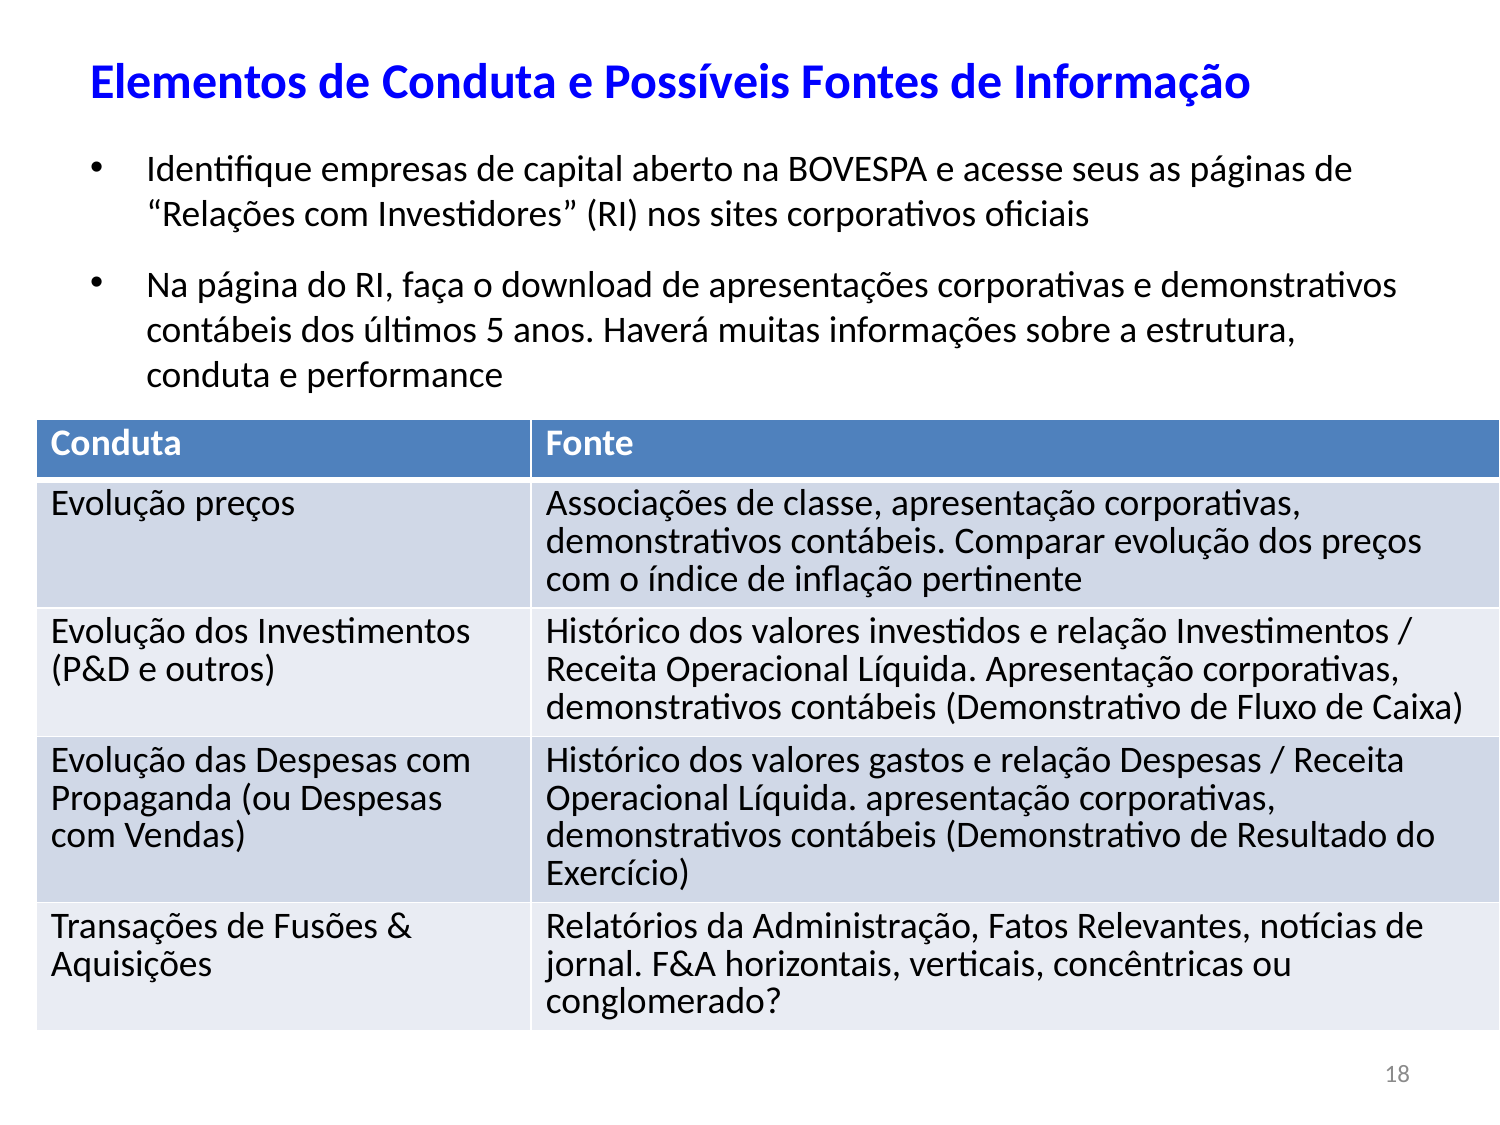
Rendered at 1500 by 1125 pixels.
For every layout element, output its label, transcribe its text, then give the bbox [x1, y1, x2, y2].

table_cell Histórico dos valores investidos e relação Investimentos / Receita Operacional Líquida. Apresentação corporativas, demonstrativos contábeis (Demonstrativo de Fluxo de Caixa) [532, 609, 1499, 736]
table_cell Evolução das Despesas com Propaganda (ou Despesas com Vendas) [37, 737, 530, 902]
title Elementos de Conduta e Possíveis Fontes de Informação [75, 45, 1425, 113]
table_cell Relatórios da Administração, Fatos Relevantes, notícias de jornal. F&A horizontais, verticais, concêntricas ou conglomerado? [532, 903, 1499, 1030]
slide_number 18 [1074, 1042, 1425, 1103]
table_cell Associações de classe, apresentação corporativas, demonstrativos contábeis. Comparar evolução dos preços com o índice de inflação pertinente [532, 483, 1499, 607]
table_cell Evolução preços [37, 483, 530, 607]
table_cell Evolução dos Investimentos (P&D e outros) [37, 609, 530, 736]
table_header Fonte [532, 420, 1499, 477]
list Identifique empresas de capital aberto na BOVESPA e acesse seus as páginas de “Relações com Investidores” (RI) nos sites corporativos oficiais Na página do RI, faça o download de apresentações corporativas e demonstrativos contábeis dos últimos 5 anos. Haverá muitas informações sobre a estrutura, conduta e performance [75, 136, 1425, 418]
table_cell Transações de Fusões & Aquisições [37, 903, 530, 1030]
table_header Conduta [37, 420, 530, 477]
table_cell Histórico dos valores gastos e relação Despesas / Receita Operacional Líquida. apresentação corporativas, demonstrativos contábeis (Demonstrativo de Resultado do Exercício) [532, 737, 1499, 902]
